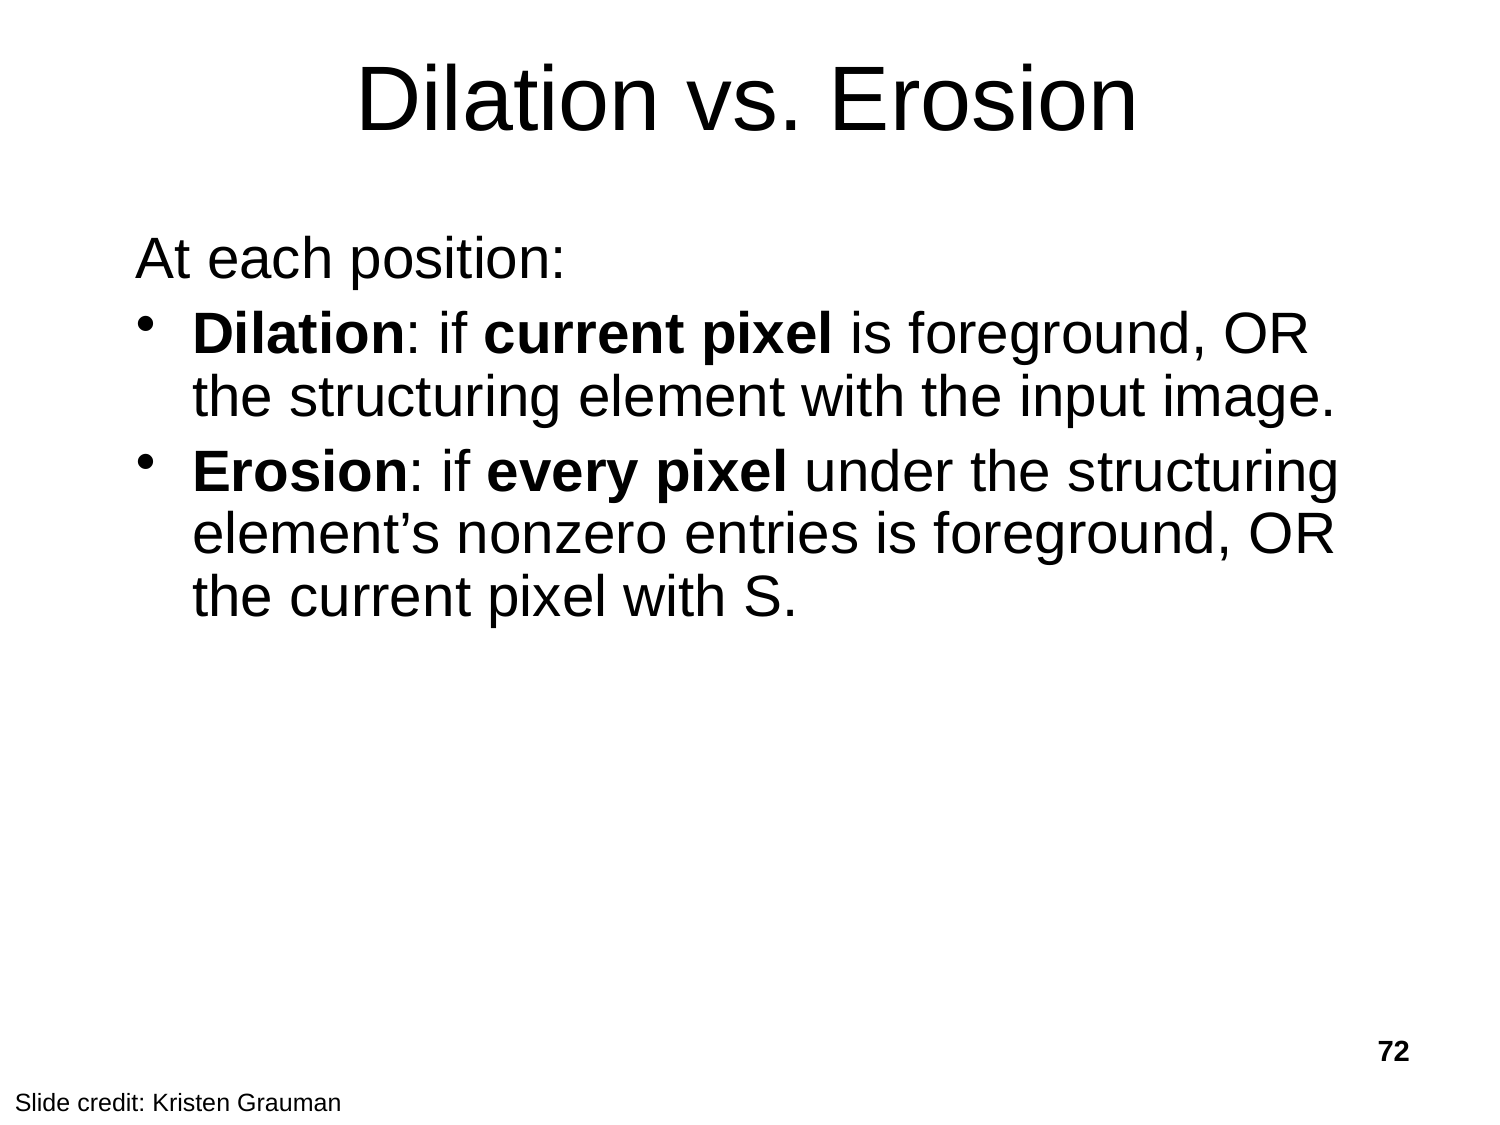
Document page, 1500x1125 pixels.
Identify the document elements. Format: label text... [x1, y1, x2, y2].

text_box At each position: Dilation: if current pixel is foreground, OR the structuring element with the input image. Erosion: if every pixel under the structuring element’s nonzero entries is foreground, OR the current pixel with S. [121, 221, 1415, 964]
slide_number 72 [1074, 1024, 1426, 1103]
title Dilation vs. Erosion [72, 0, 1424, 188]
text_box Slide credit: Kristen Grauman [0, 1079, 688, 1125]
